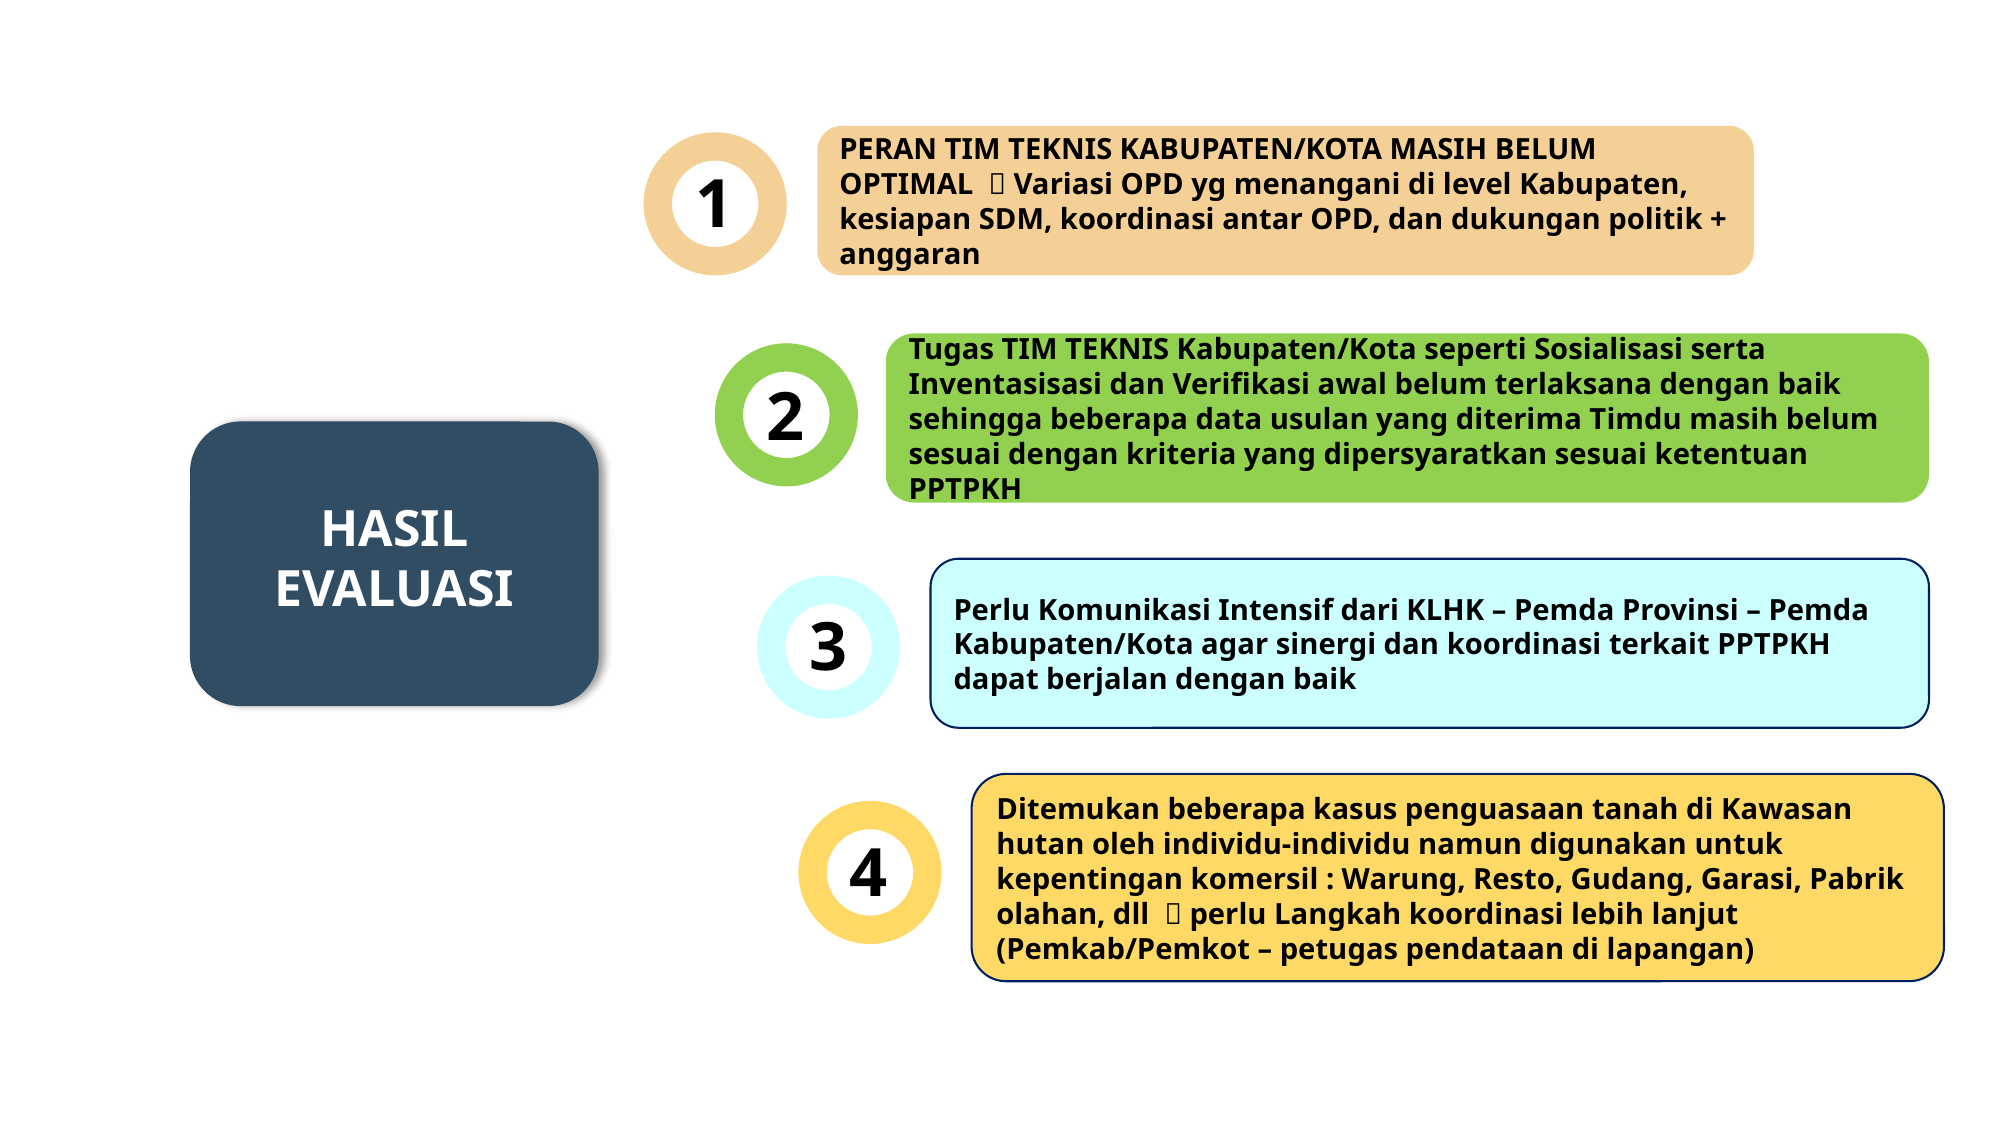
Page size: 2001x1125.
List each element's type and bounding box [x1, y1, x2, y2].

text_box [194, 426, 594, 702]
text_box [971, 773, 1944, 982]
text_box [930, 558, 1930, 728]
text_box [756, 572, 901, 720]
text_box [817, 125, 1754, 276]
text_box [713, 341, 859, 487]
text_box [642, 128, 787, 276]
text_box [885, 333, 1930, 503]
text_box [797, 797, 942, 945]
